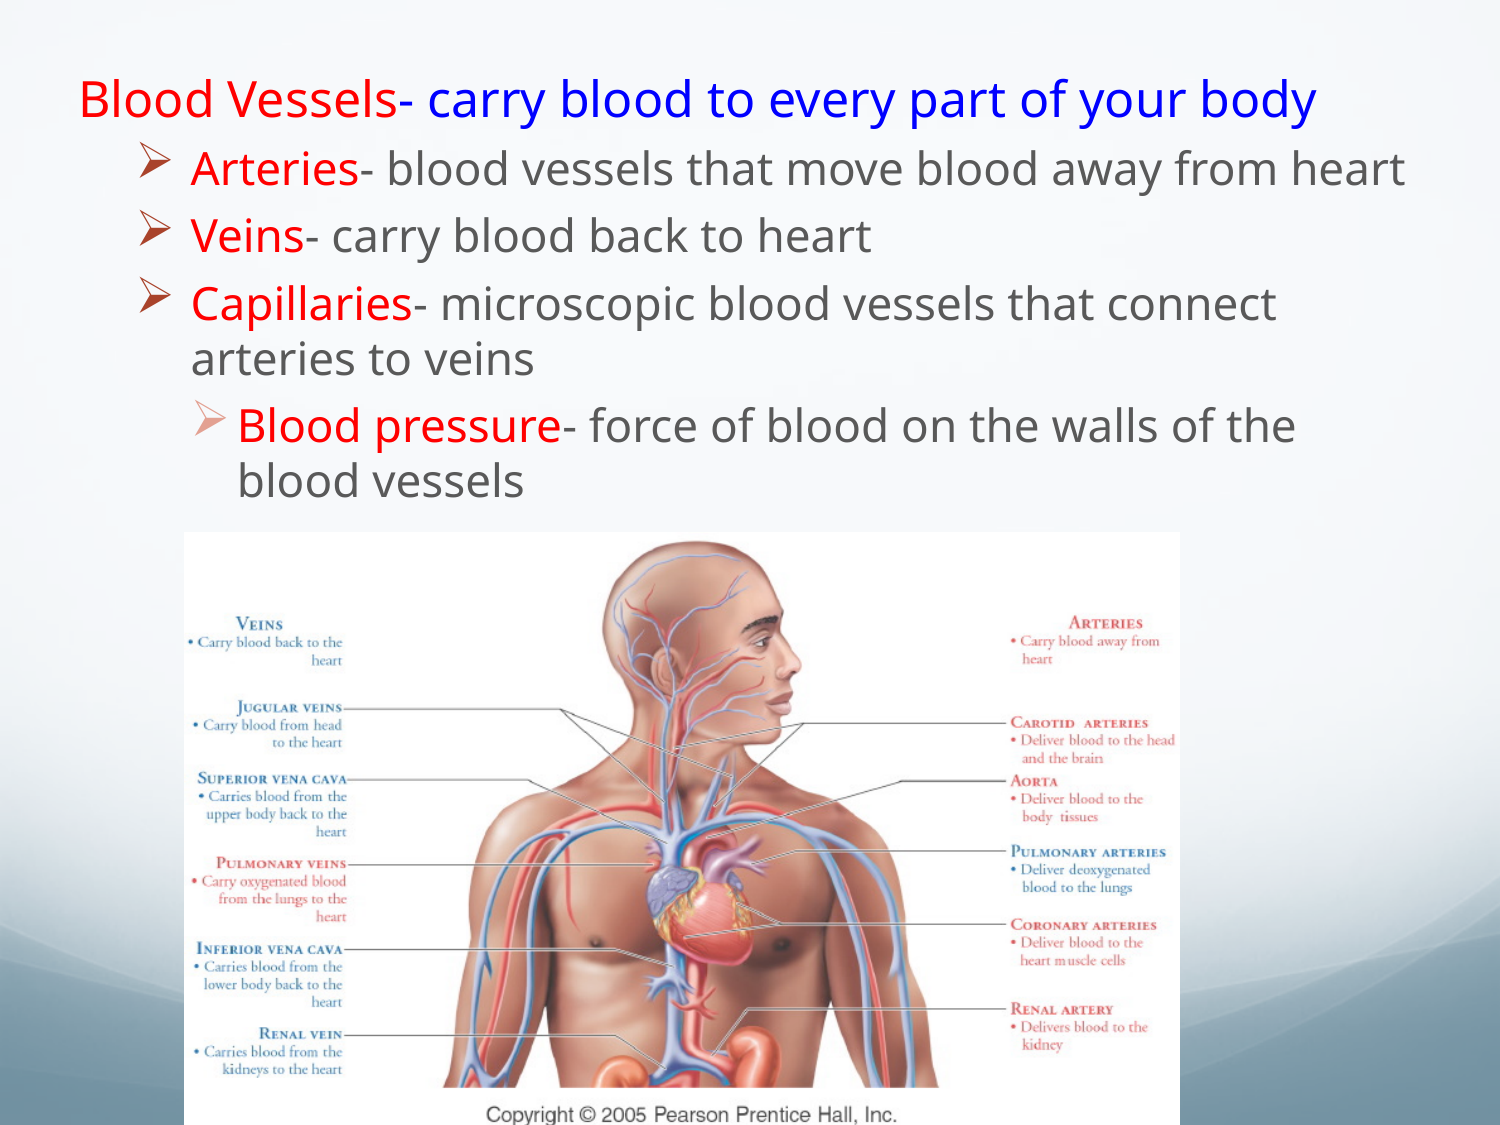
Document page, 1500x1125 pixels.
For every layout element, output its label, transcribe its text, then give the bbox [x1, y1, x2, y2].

list Blood Vessels- carry blood to every part of your body Arteries- blood vessels that move blood away from heart Veins- carry blood back to heart Capillaries- microscopic blood vessels that connect arteries to veins Blood pressure- force of blood on the walls of the blood vessels [63, 59, 1440, 932]
picture [183, 532, 1181, 1125]
